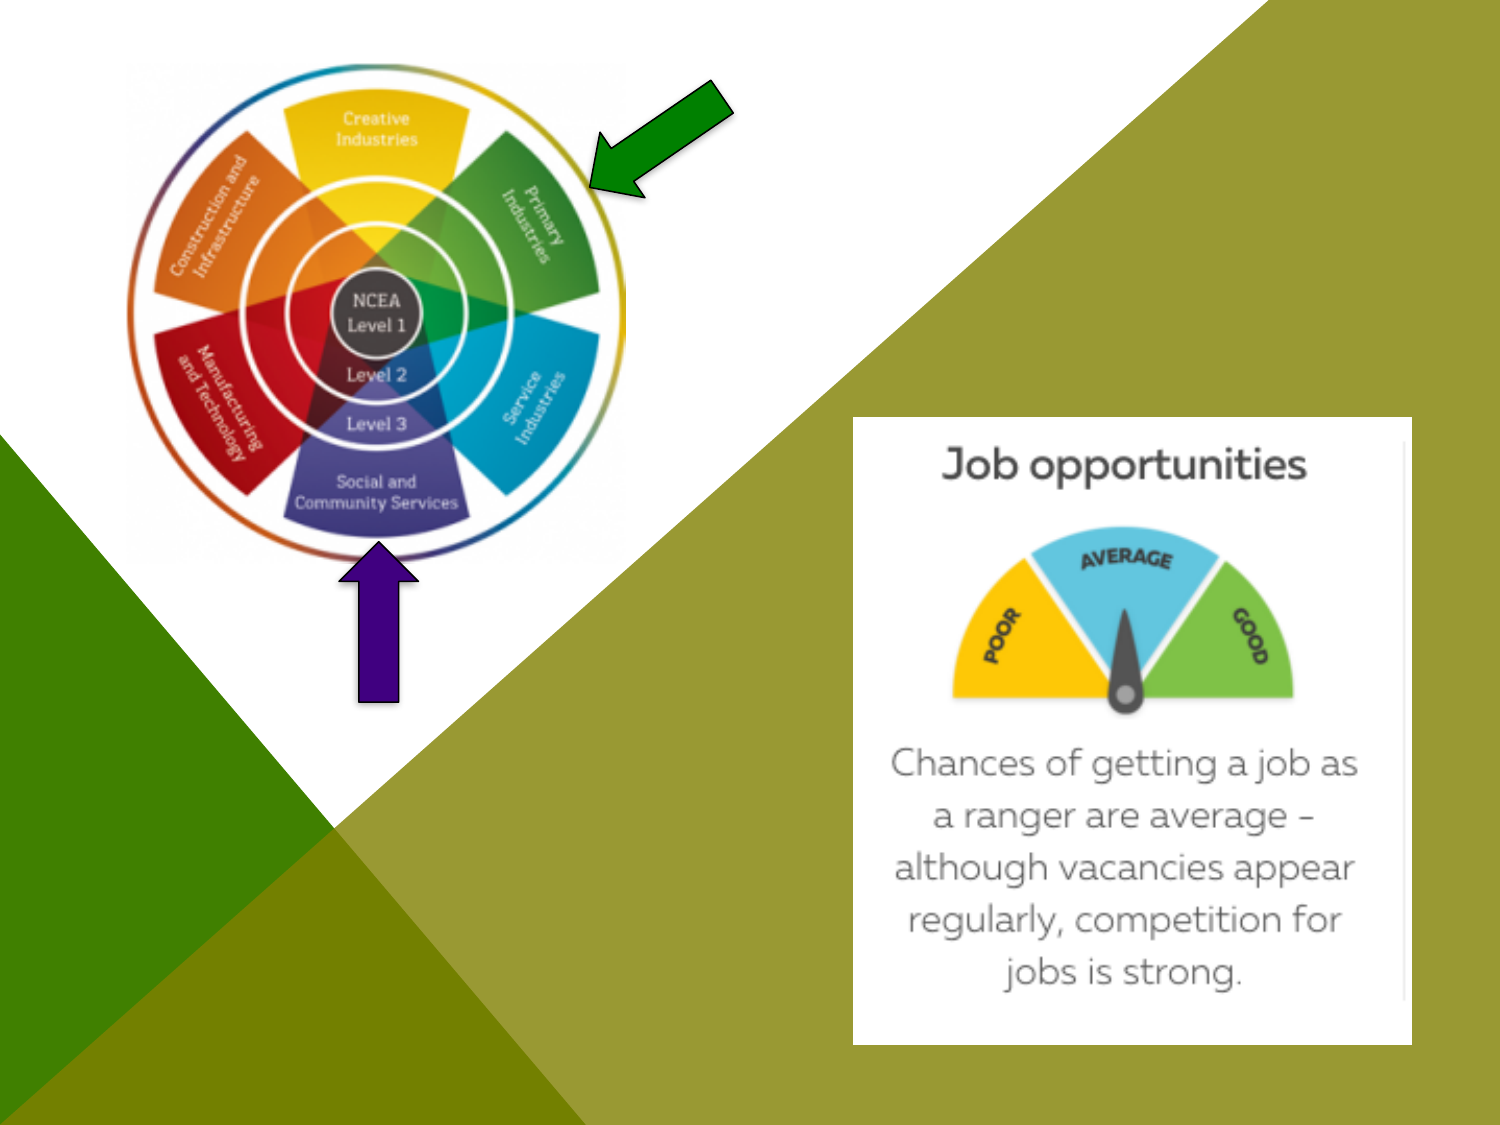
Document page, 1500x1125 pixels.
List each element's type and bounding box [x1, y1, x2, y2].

picture [125, 63, 626, 564]
picture [853, 416, 1413, 1045]
text_box [630, 79, 734, 199]
text_box [338, 572, 420, 703]
